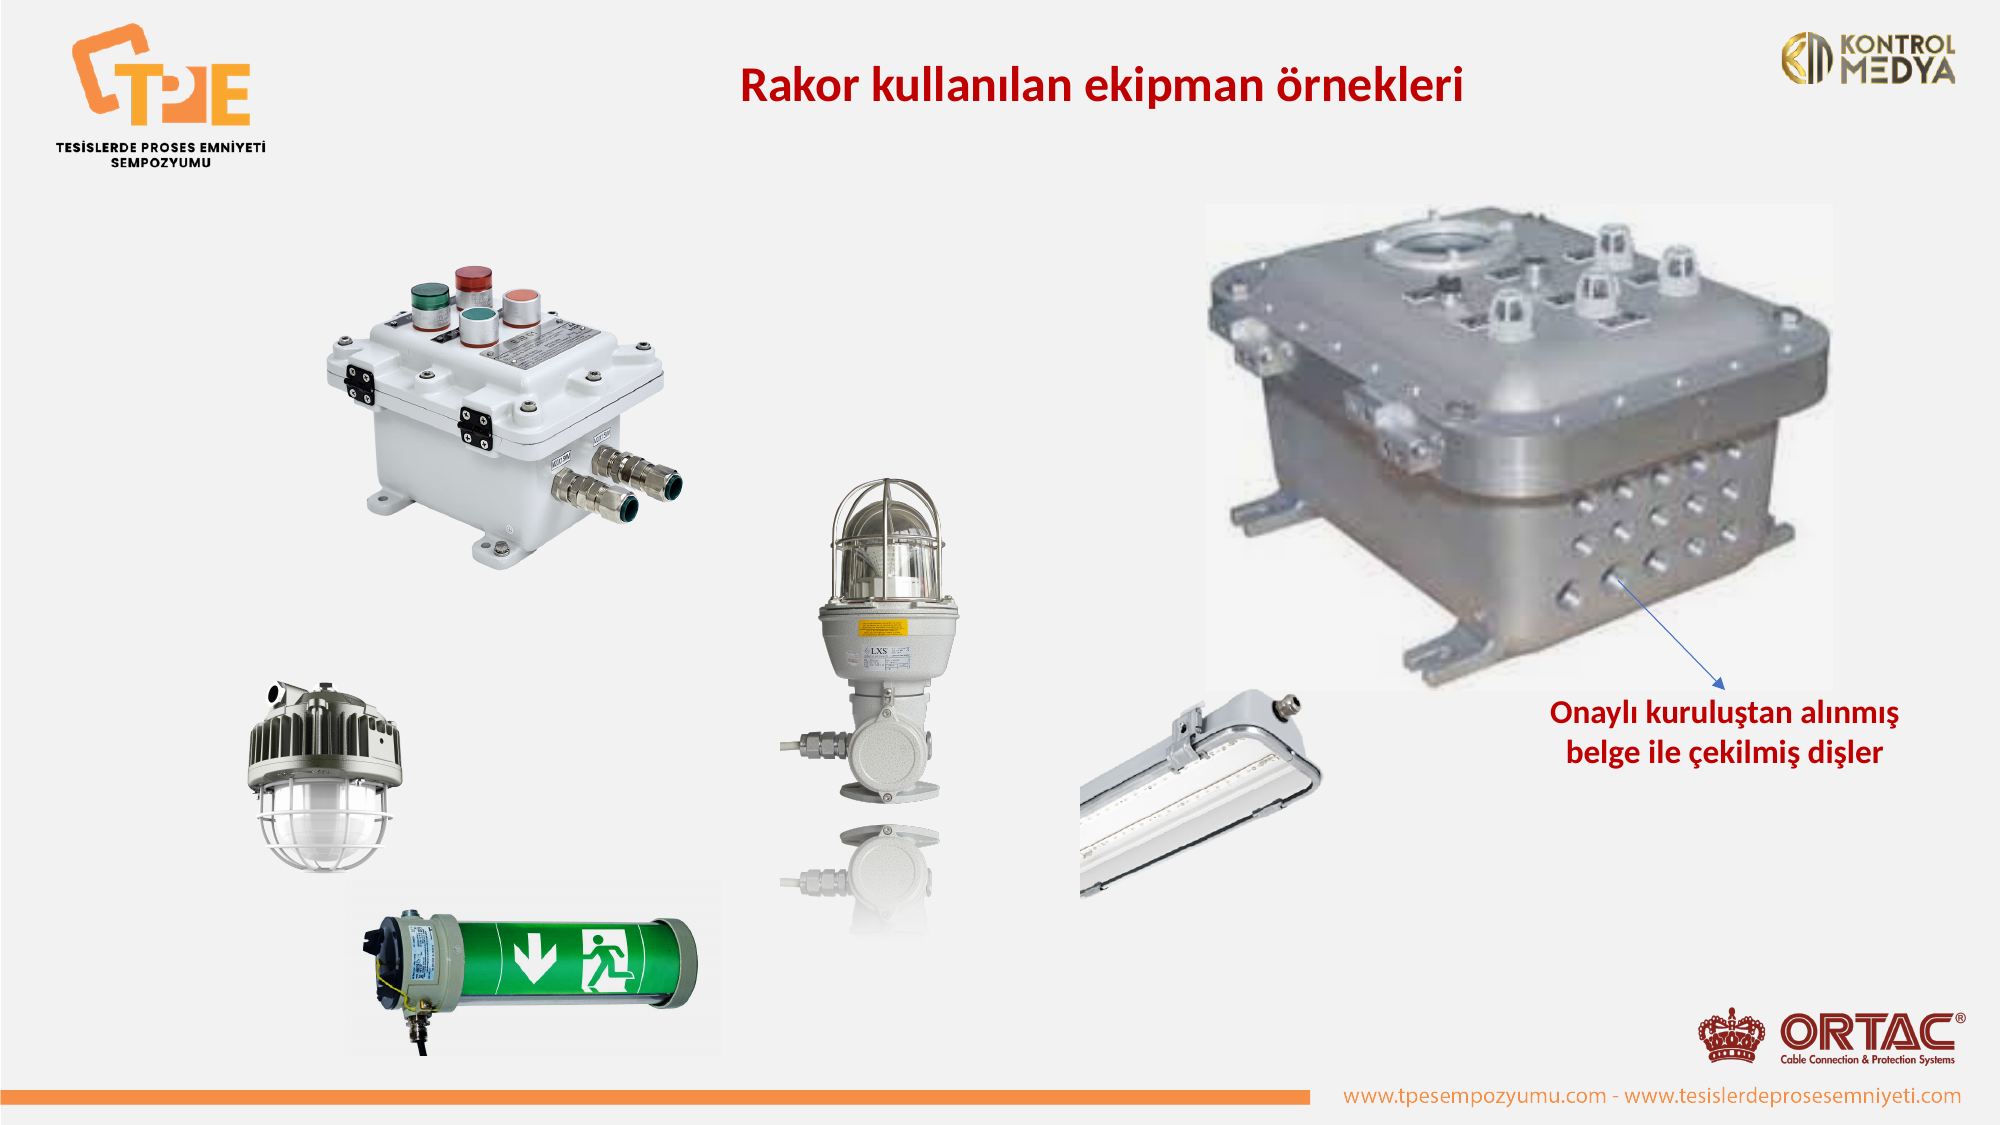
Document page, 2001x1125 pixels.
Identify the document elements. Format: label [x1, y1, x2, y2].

text_box [1617, 580, 1725, 691]
picture [0, 0, 2000, 1125]
